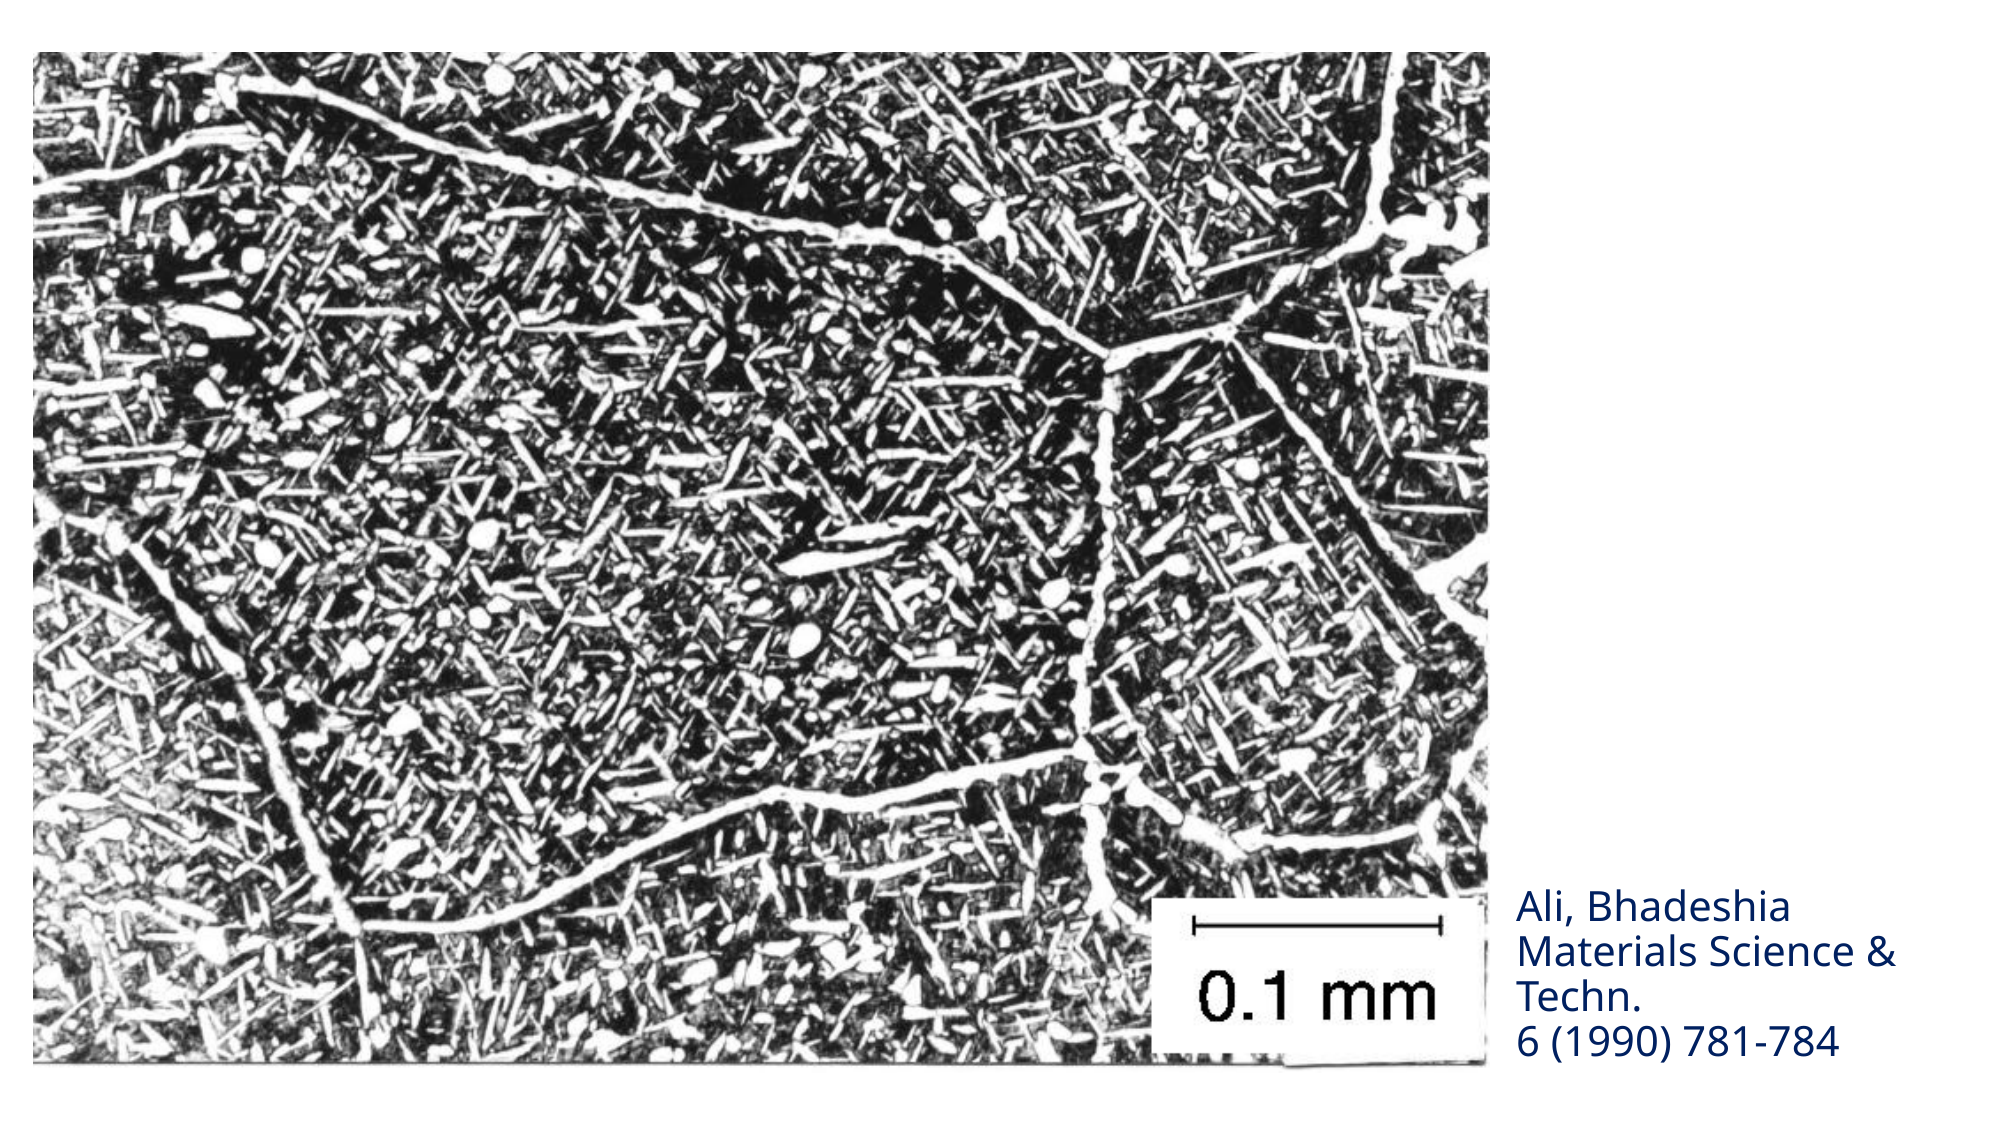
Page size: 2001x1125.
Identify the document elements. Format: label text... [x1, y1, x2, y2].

text_box Ali, Bhadeshia Materials Science & Techn. 6 (1990) 781-784 [1501, 855, 2000, 1073]
picture [33, 52, 1490, 1073]
